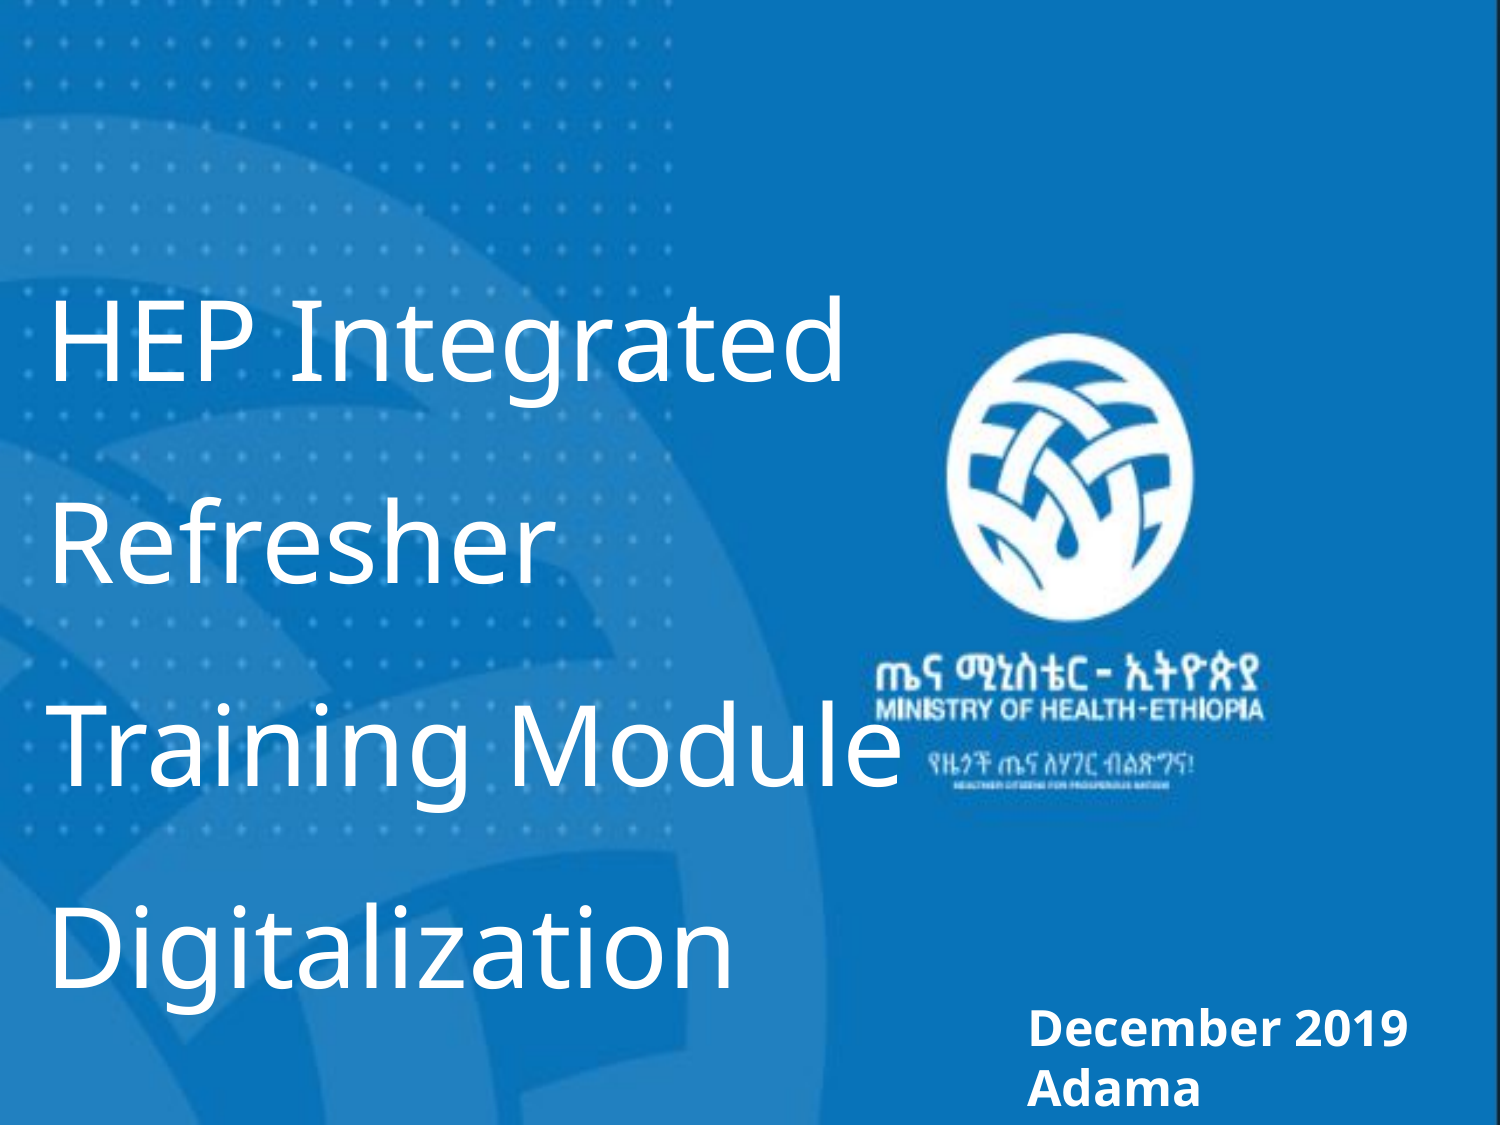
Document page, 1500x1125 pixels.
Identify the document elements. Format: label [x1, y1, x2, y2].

list [0, 0, 1500, 1125]
